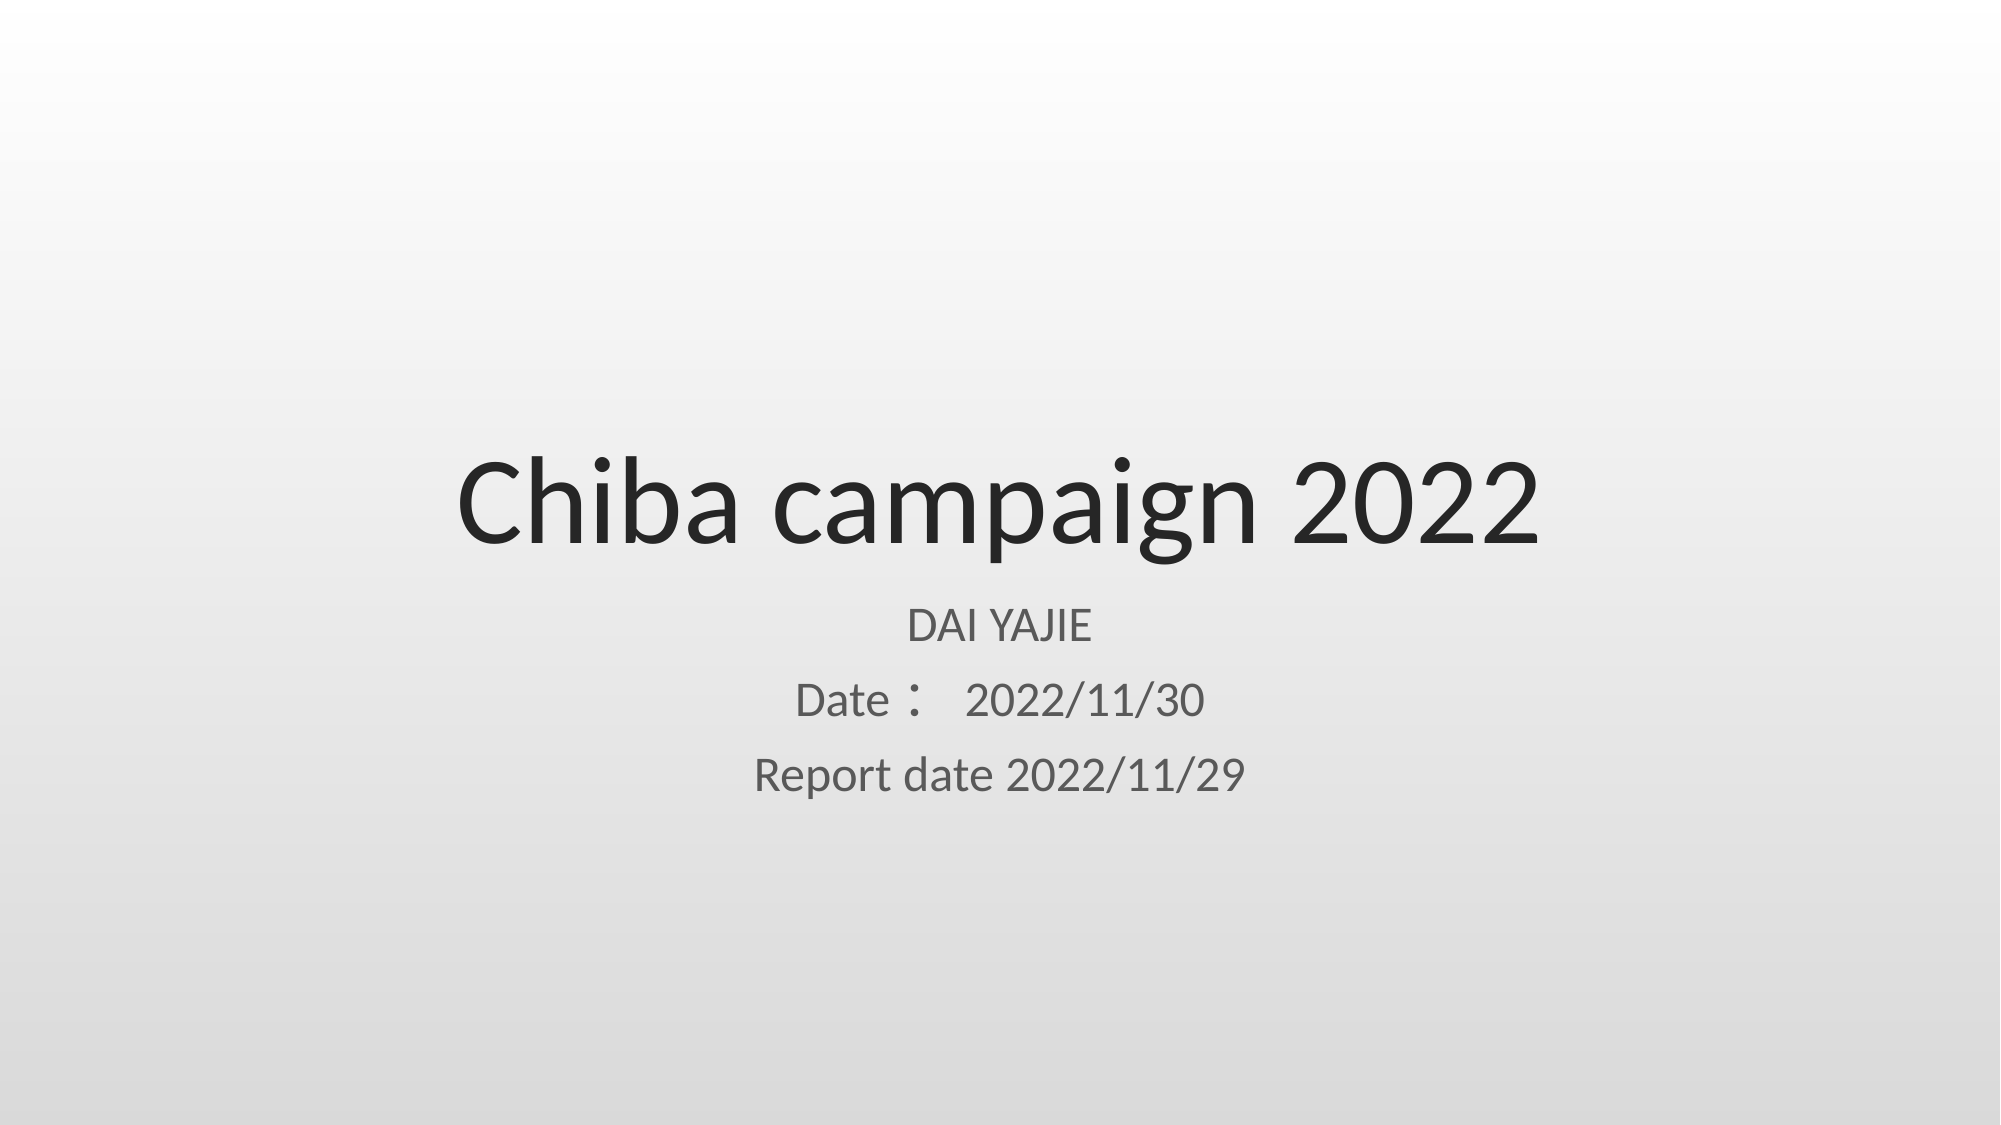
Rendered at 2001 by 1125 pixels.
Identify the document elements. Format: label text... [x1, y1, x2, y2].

title Chiba campaign 2022 [249, 217, 1750, 576]
subtitle DAI YAJIE Date：2022/11/30 Report date 2022/11/29 [249, 590, 1750, 863]
